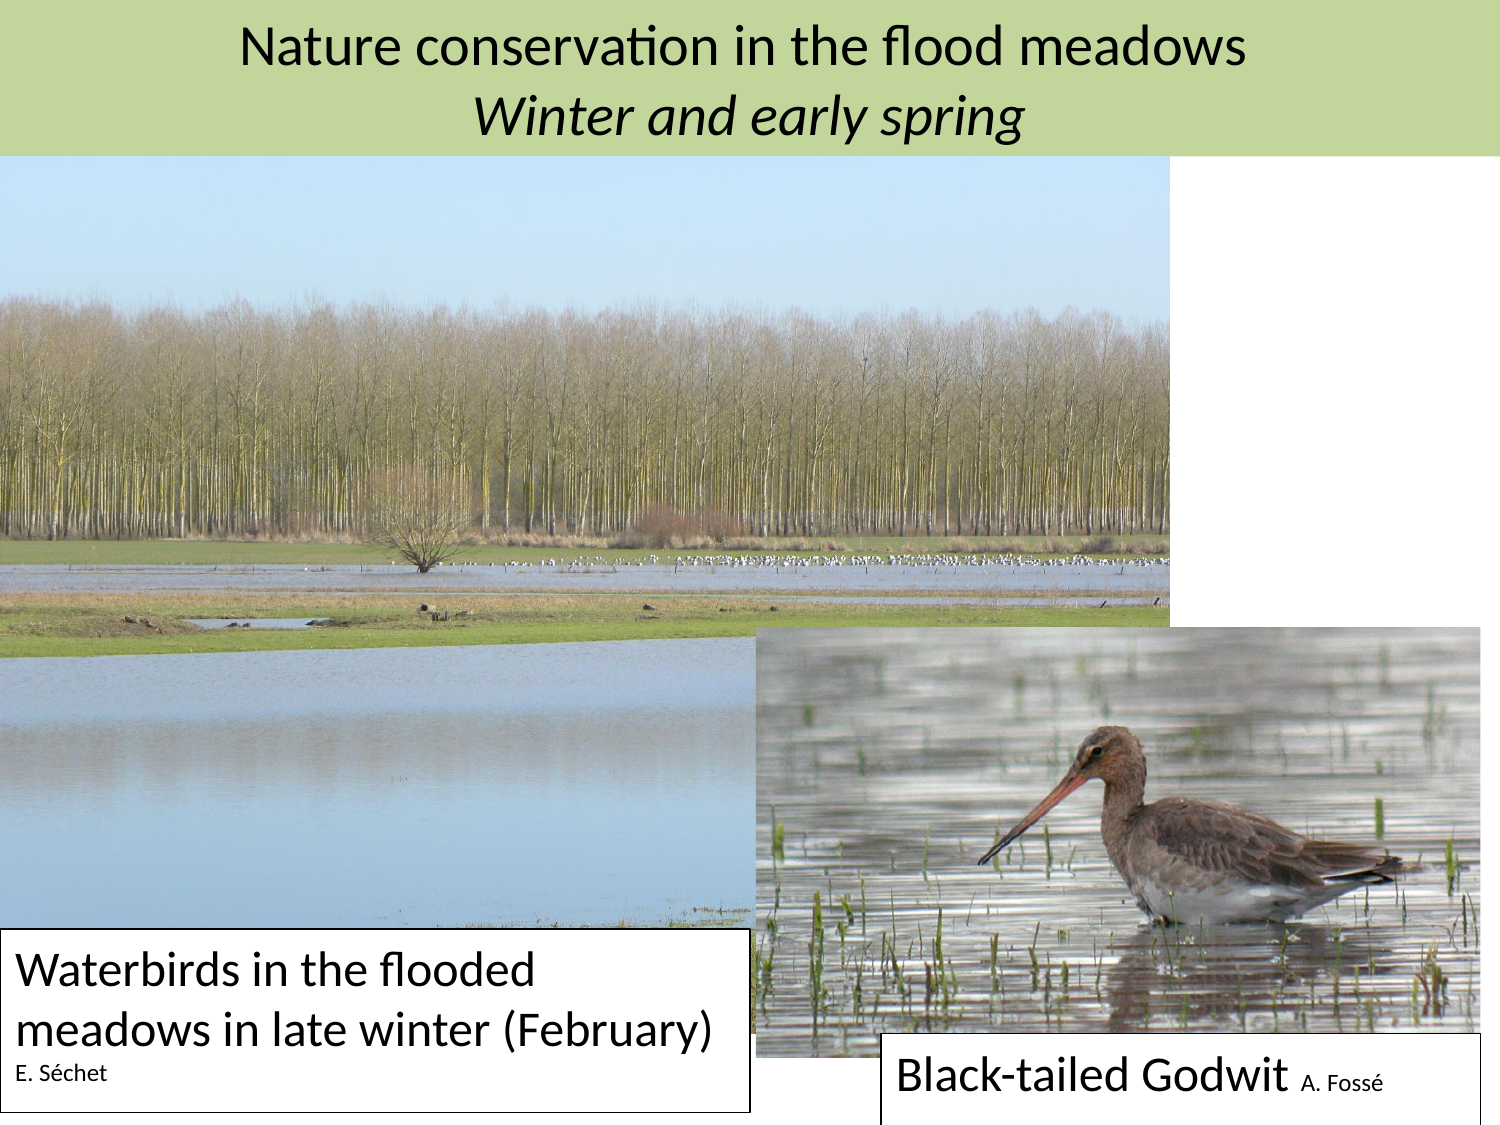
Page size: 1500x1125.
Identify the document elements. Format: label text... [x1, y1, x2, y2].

text_box Nature conservation in the flood meadows Winter and early spring [0, 0, 1500, 157]
text_box Waterbirds in the flooded meadows in late winter (February) E. Séchet [0, 1041, 750, 1113]
picture [0, 156, 1481, 1058]
text_box Black-tailed Godwit A. Fossé [880, 1064, 1481, 1125]
